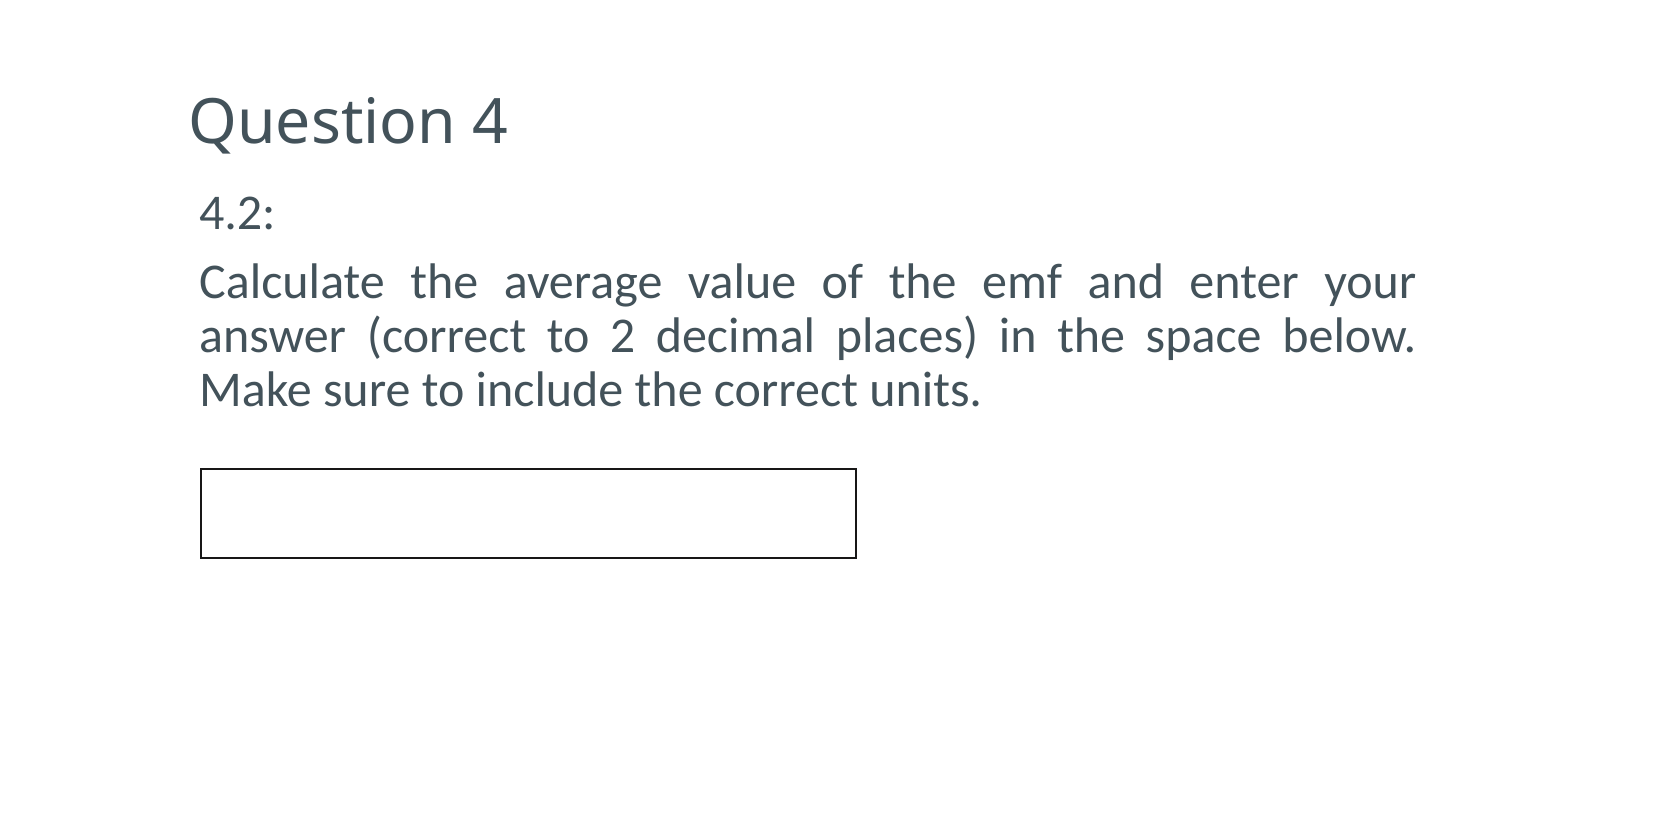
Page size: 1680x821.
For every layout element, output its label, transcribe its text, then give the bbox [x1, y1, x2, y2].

text_box [200, 468, 857, 559]
list 4.2: Calculate the average value of the emf and enter your answer (correct to 2 decimal places) in the space below. Make sure to include the correct units. [184, 179, 1433, 754]
title Question 4 [173, 43, 1433, 203]
